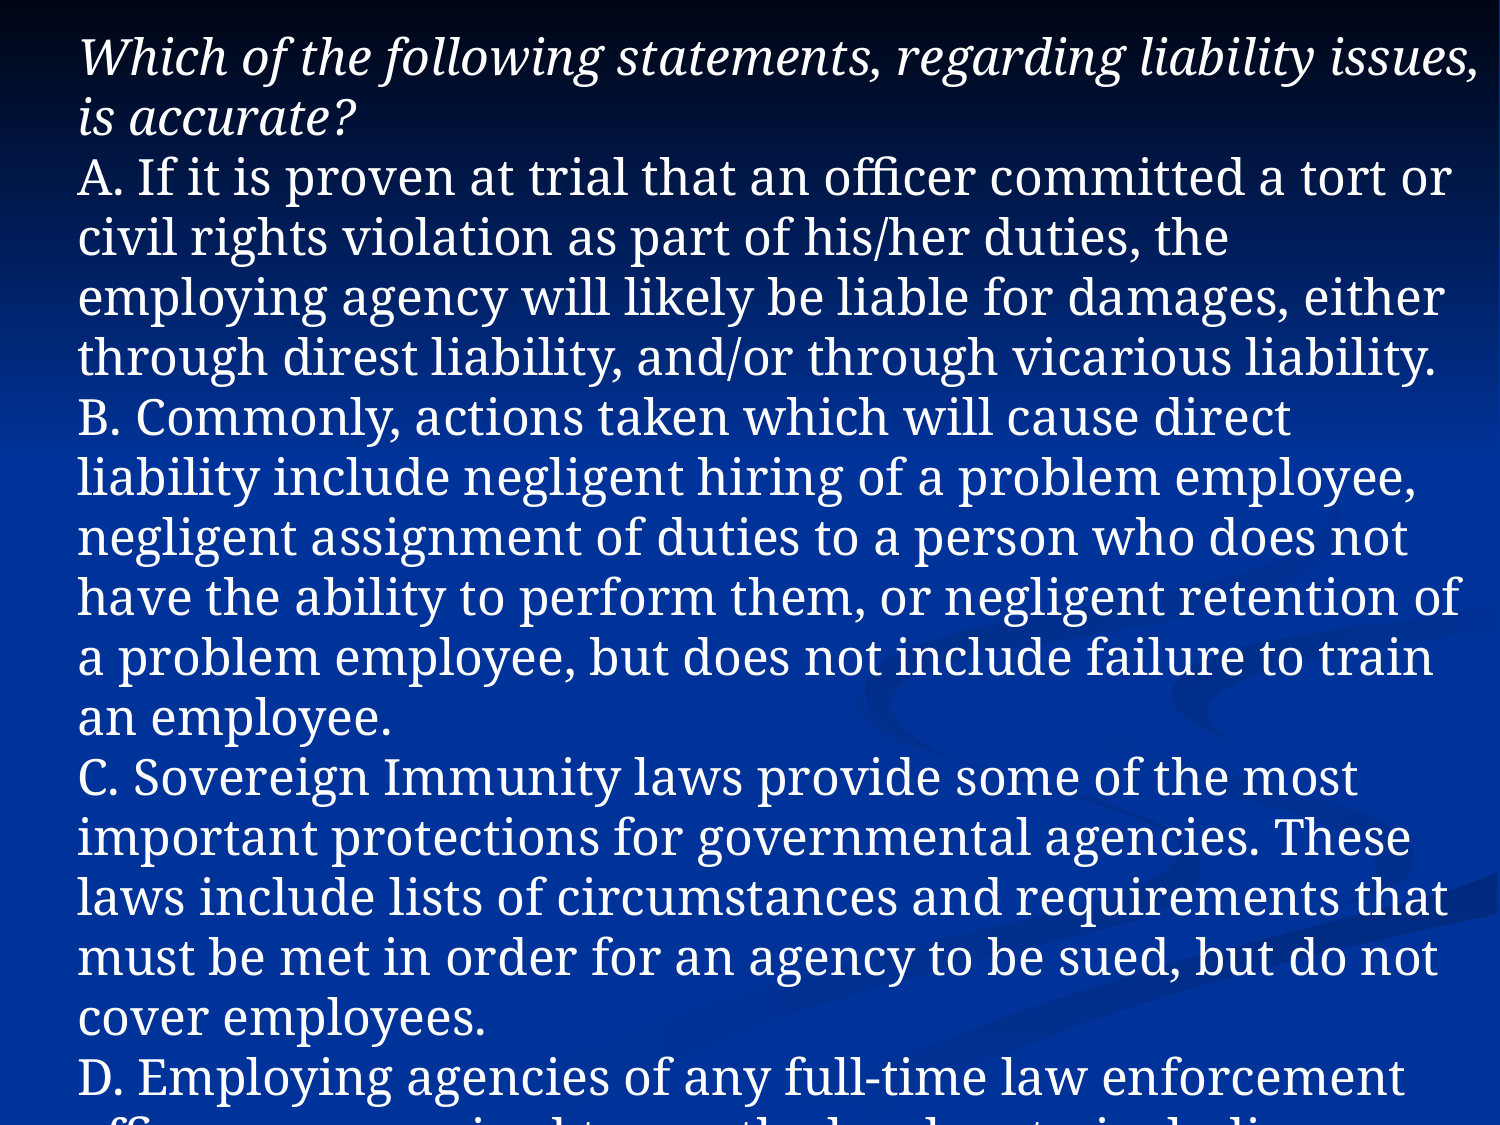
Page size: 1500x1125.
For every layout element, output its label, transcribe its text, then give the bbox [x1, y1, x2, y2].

text_box Which of the following statements, regarding liability issues, is accurate? A. If it is proven at trial that an officer committed a tort or civil rights violation as part of his/her duties, the employing agency will likely be liable for damages, either through direst liability, and/or through vicarious liability. B. Commonly, actions taken which will cause direct liability include negligent hiring of a problem employee, negligent assignment of duties to a person who does not have the ability to perform them, or negligent retention of a problem employee, but does not include failure to train an employee. C. Sovereign Immunity laws provide some of the most important protections for governmental agencies. These laws include lists of circumstances and requirements that must be met in order for an agency to be sued, but do not cover employees. D. Employing agencies of any full-time law enforcement officers are required to pay the legal costs, including attorney’s fees, for any officers charged with civil or criminal actions if they occur during the performance of official duties. [62, 18, 1500, 1125]
